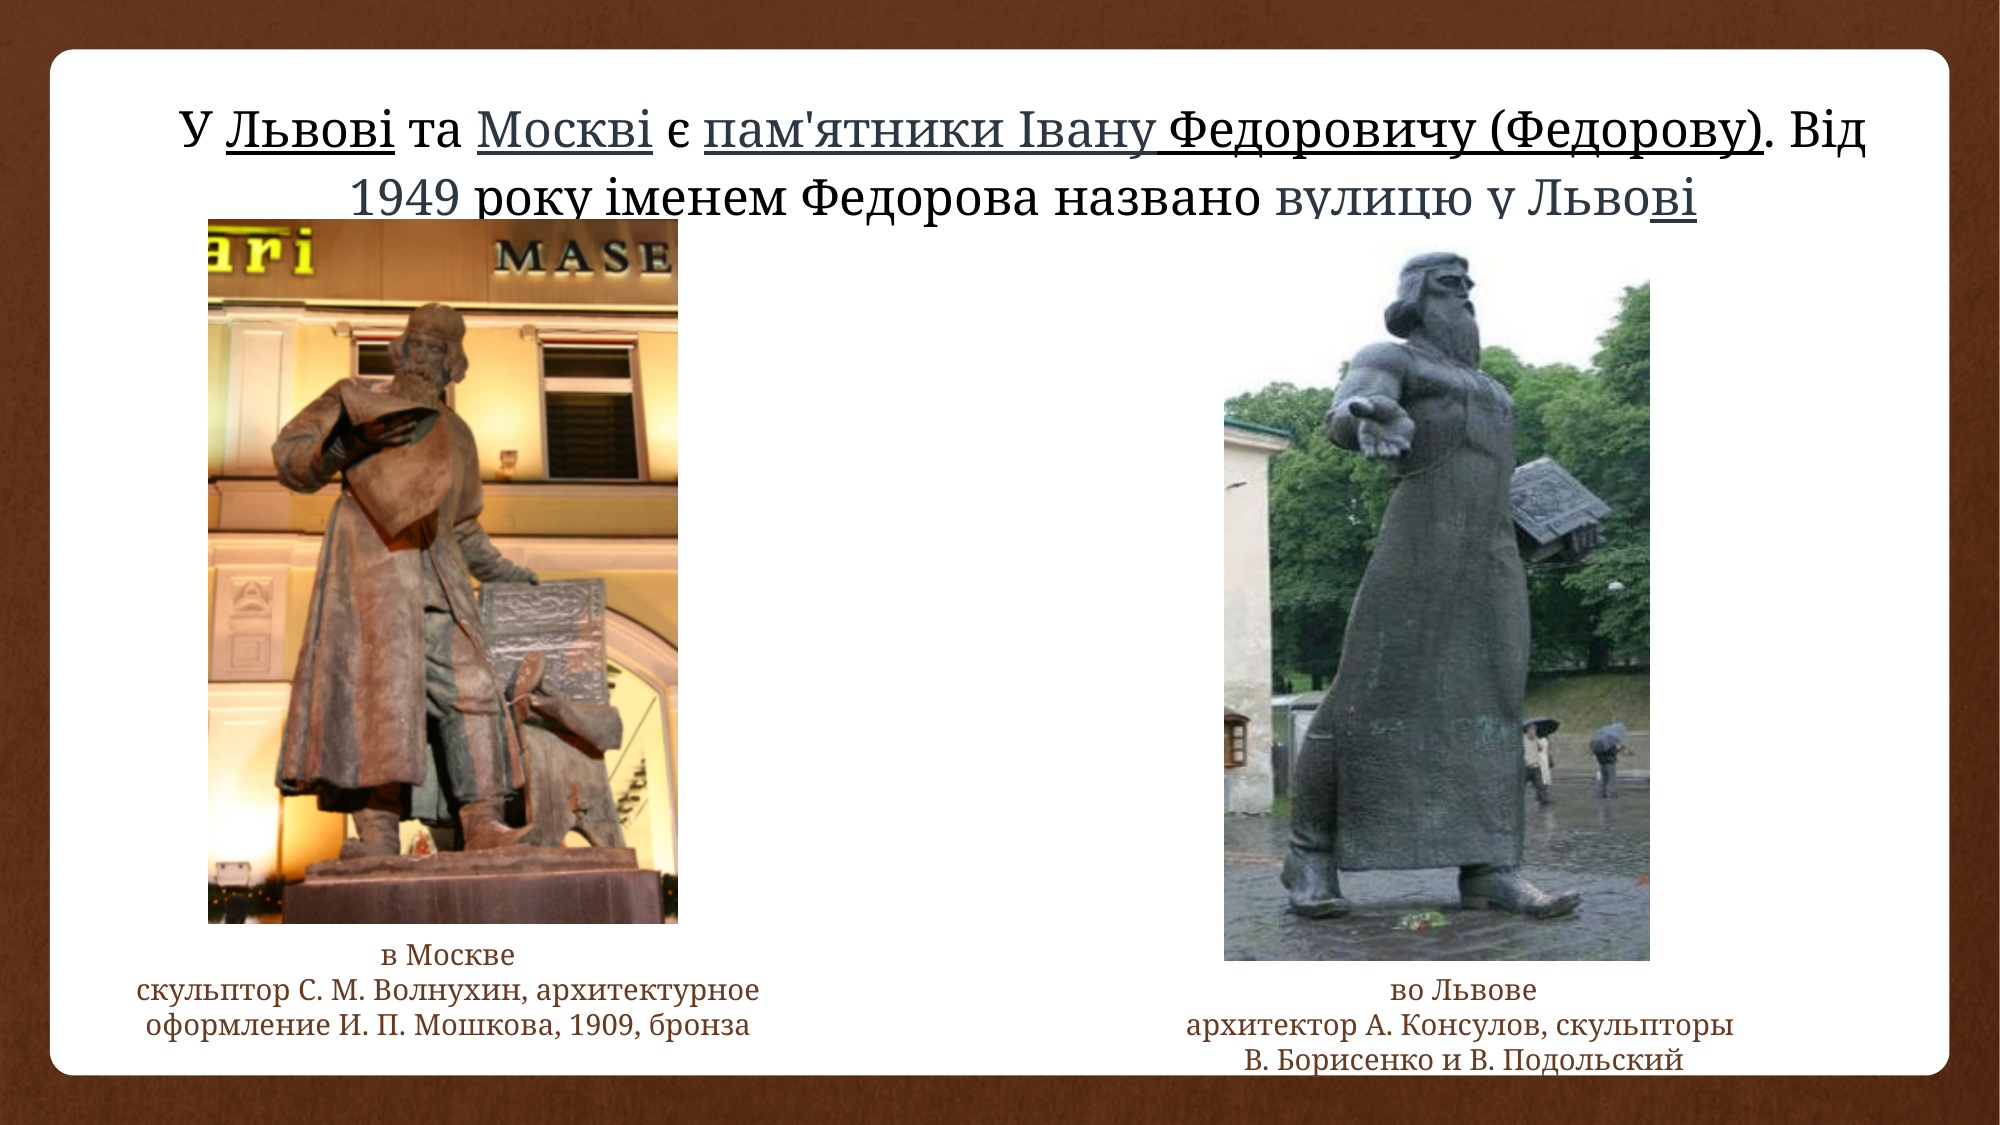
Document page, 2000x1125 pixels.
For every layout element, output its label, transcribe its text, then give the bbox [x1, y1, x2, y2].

text_box в Москве скульптор С. М. Волнухин, архитектурное оформление И. П. Мошкова, 1909, бронза [54, 928, 842, 1049]
picture [207, 219, 678, 924]
text_box У Львові та Москві є пам'ятники Івану Федоровичу (Федорову). Від 1949 року іменем Федорова названо вулицю у Львові [125, 89, 1922, 242]
text_box во Львове архитектор А. Консулов, скульпторы В. Борисенко и В. Подольский [964, 964, 1964, 1084]
picture [1223, 219, 1650, 962]
